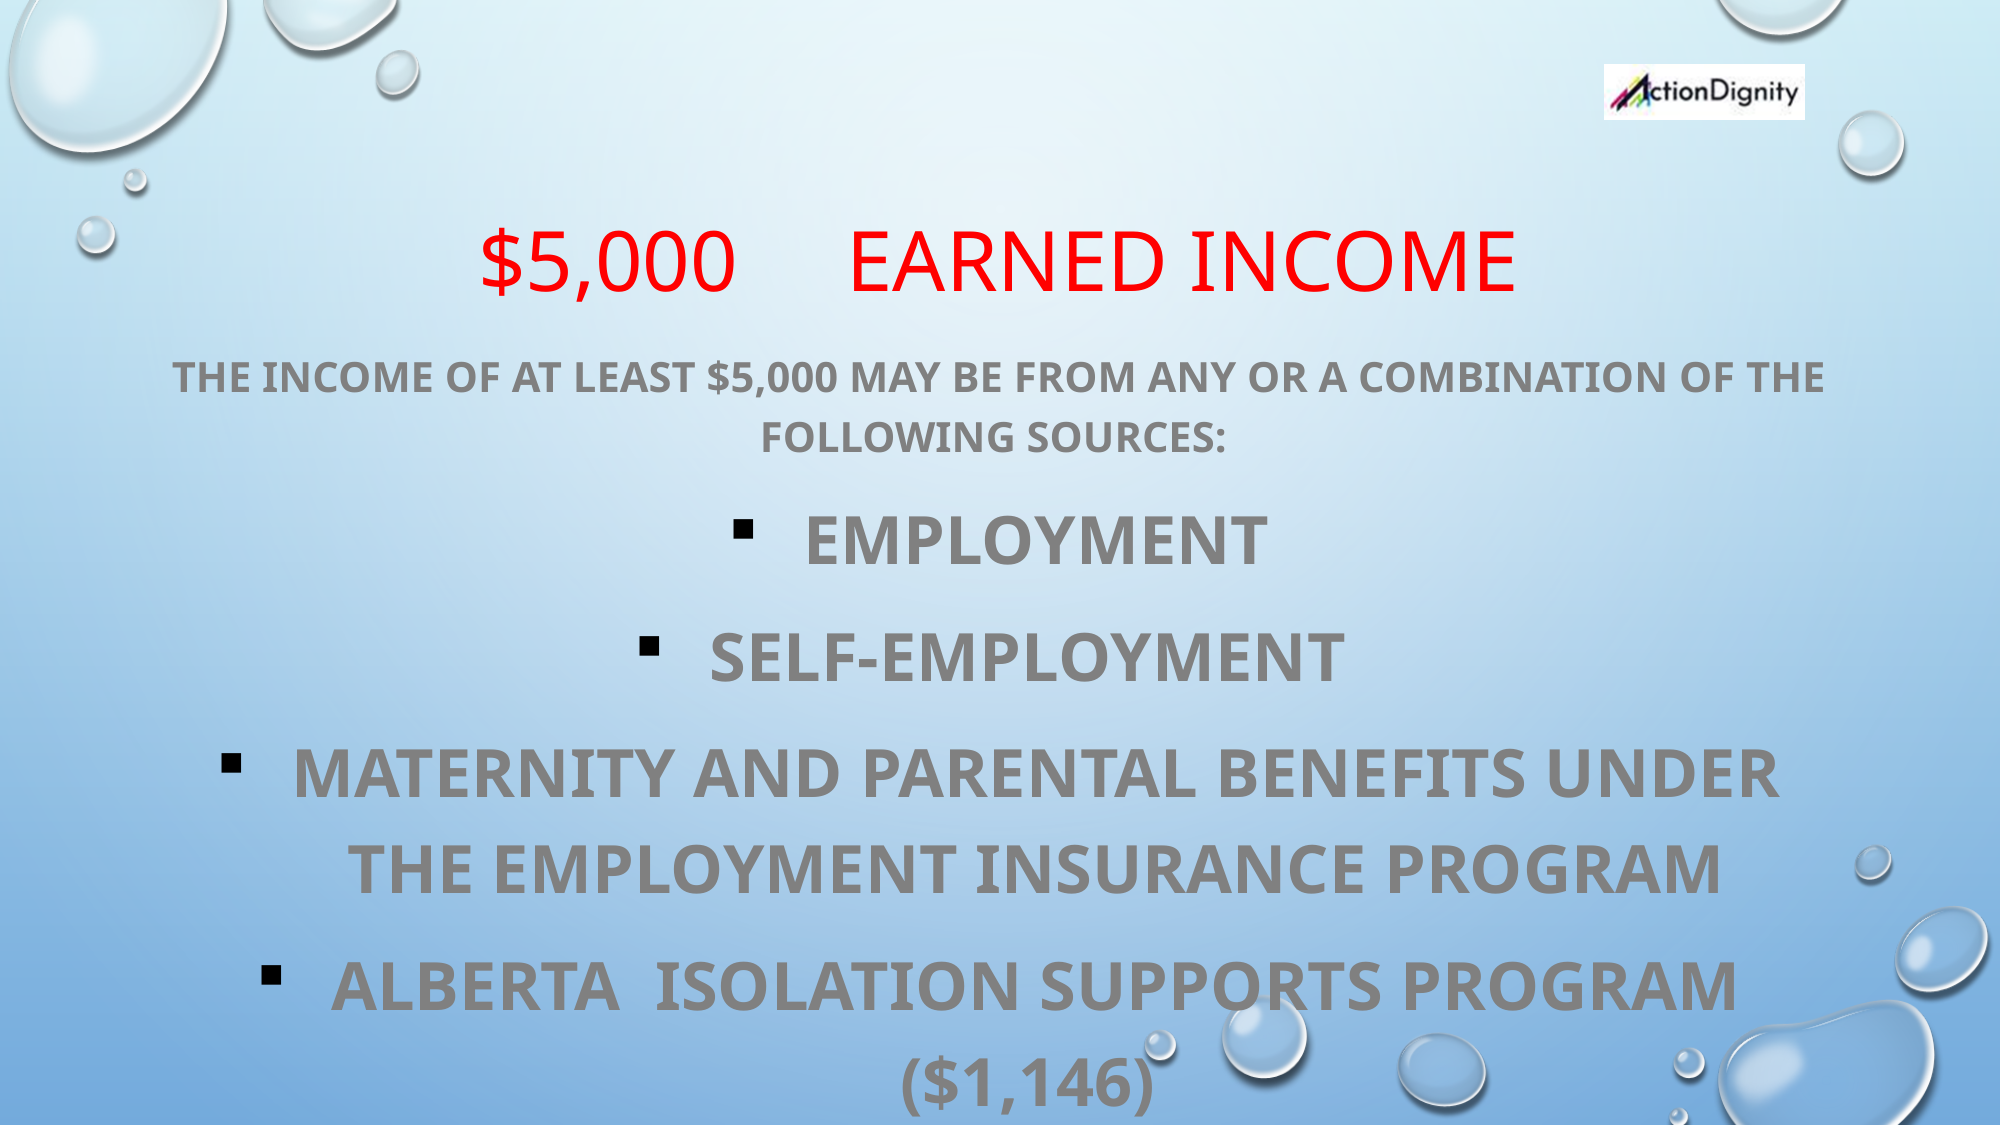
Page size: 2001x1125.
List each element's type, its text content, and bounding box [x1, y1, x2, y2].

title $5,000 Earned income [149, 135, 1848, 317]
list The income of at least $5,000 may be from any or a combination of the following sources: Employment self-employment maternity and parental benefits under the Employment Insurance program alberta isolation supports program ($1,146) [149, 333, 1848, 1038]
picture [0, 0, 2000, 1125]
